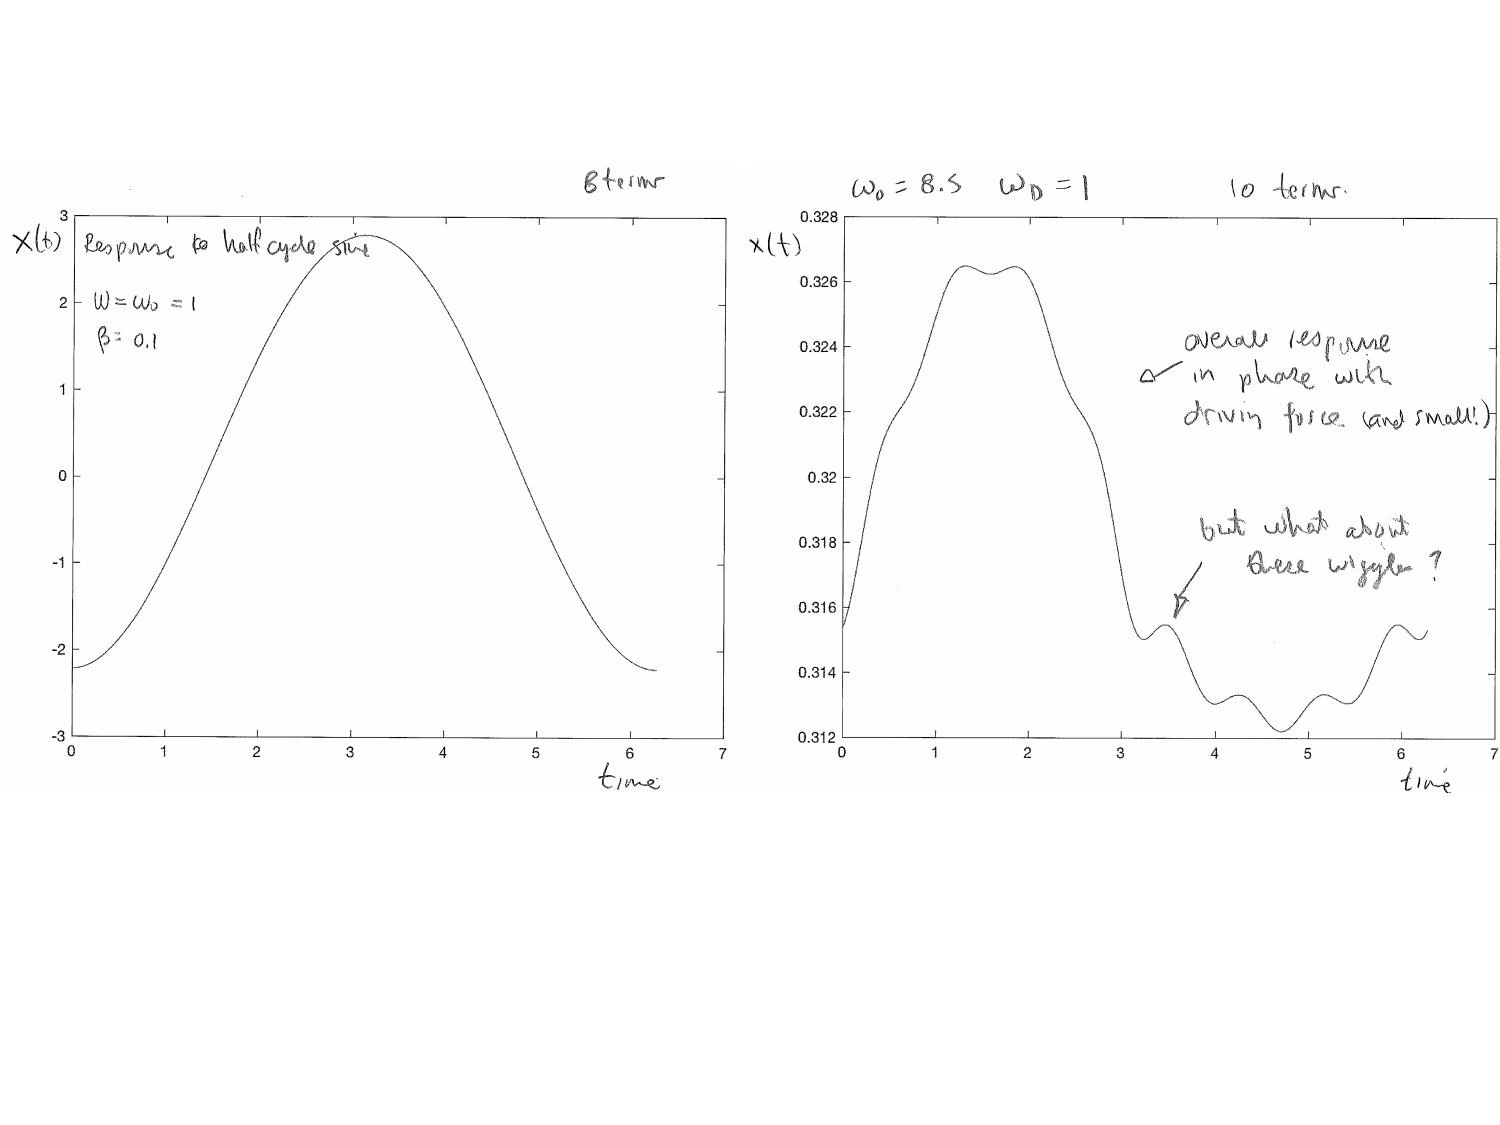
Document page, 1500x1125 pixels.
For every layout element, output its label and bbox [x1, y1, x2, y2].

picture [747, 165, 1500, 793]
picture [0, 165, 739, 793]
